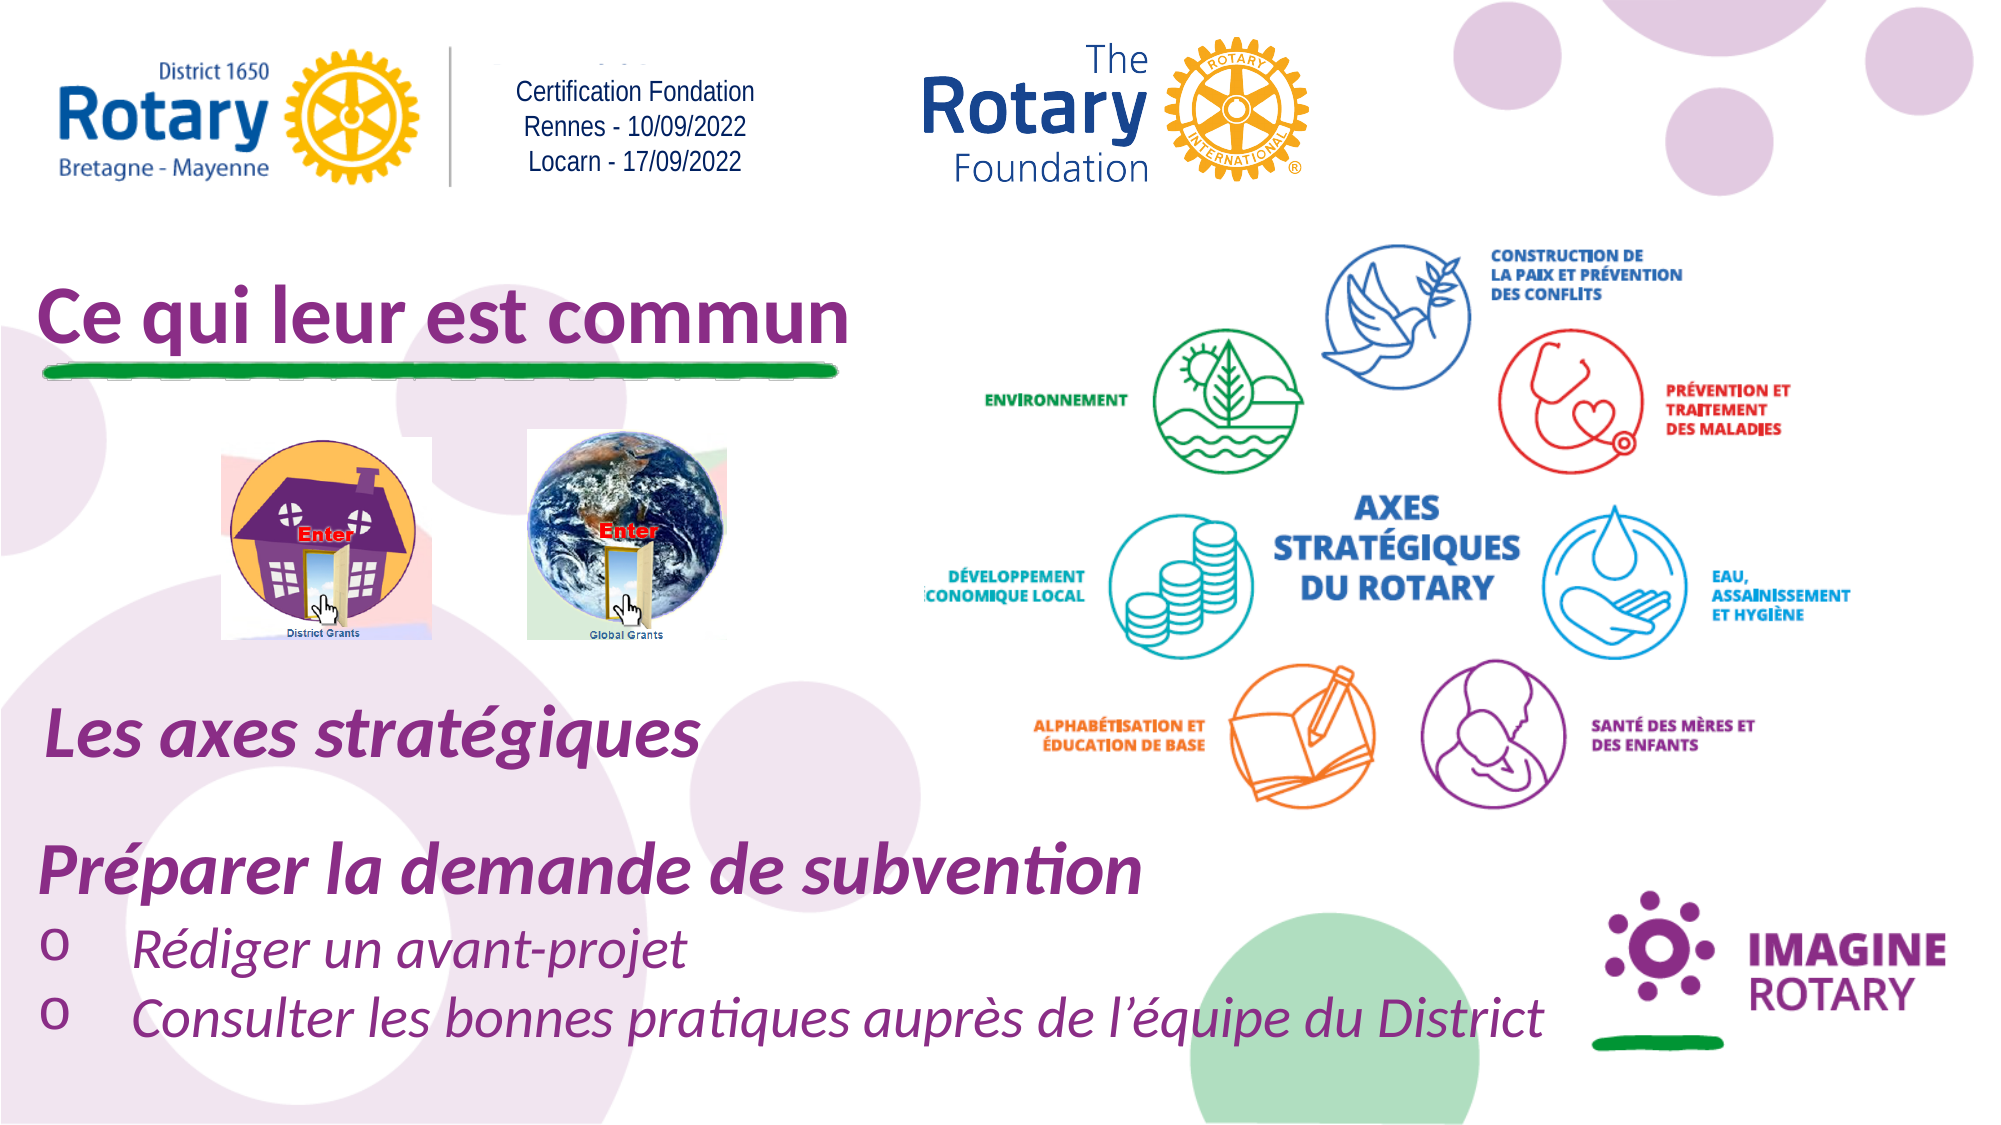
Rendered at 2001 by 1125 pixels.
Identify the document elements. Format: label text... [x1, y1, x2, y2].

text_box Préparer la demande de subvention Rédiger un avant-projet Consulter les bonnes pratiques auprès de l’équipe du District [22, 812, 1615, 1125]
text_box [22, 252, 29, 389]
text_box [29, 233, 1870, 836]
picture [1, 0, 1974, 1125]
text_box Certification Fondation Rennes - 10/09/2022 Locarn - 17/09/2022 [475, 65, 796, 185]
